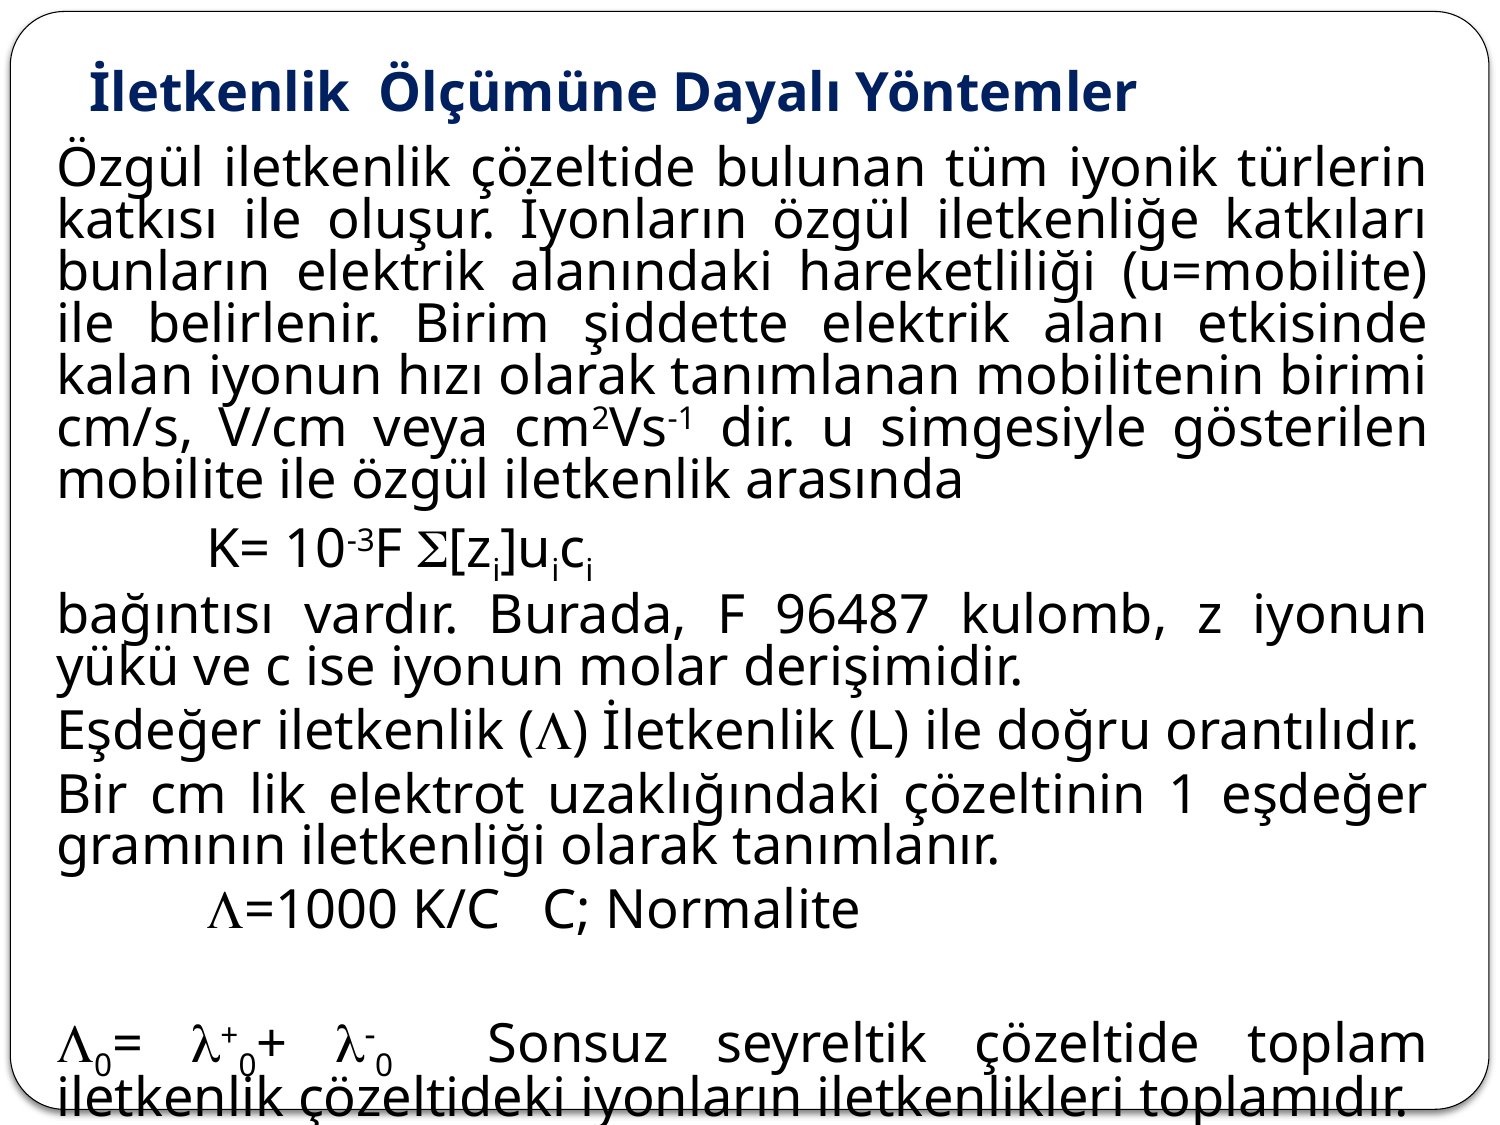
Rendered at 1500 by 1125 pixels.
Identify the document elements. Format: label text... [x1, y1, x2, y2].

list Özgül iletkenlik çözeltide bulunan tüm iyonik türlerin katkısı ile oluşur. İyonların özgül iletkenliğe katkıları bunların elektrik alanındaki hareketliliği (u=mobilite) ile belirlenir. Birim şiddette elektrik alanı etkisinde kalan iyonun hızı olarak tanımlanan mobilitenin birimi cm/s, V/cm veya cm2Vs-1 dir. u simgesiyle gösterilen mobilite ile özgül iletkenlik arasında K= 10-3F [zi]uici bağıntısı vardır. Burada, F 96487 kulomb, z iyonun yükü ve c ise iyonun molar derişimidir. Eşdeğer iletkenlik () İletkenlik (L) ile doğru orantılıdır. Bir cm lik elektrot uzaklığındaki çözeltinin 1 eşdeğer gramının iletkenliği olarak tanımlanır. =1000 K/C C; Normalite 0= +0+ 0 Sonsuz seyreltik çözeltide toplam iletkenlik çözeltideki iyonların iletkenlikleri toplamıdır. [41, 137, 1445, 1058]
title İletkenlik Ölçümüne Dayalı Yöntemler [74, 35, 1206, 137]
